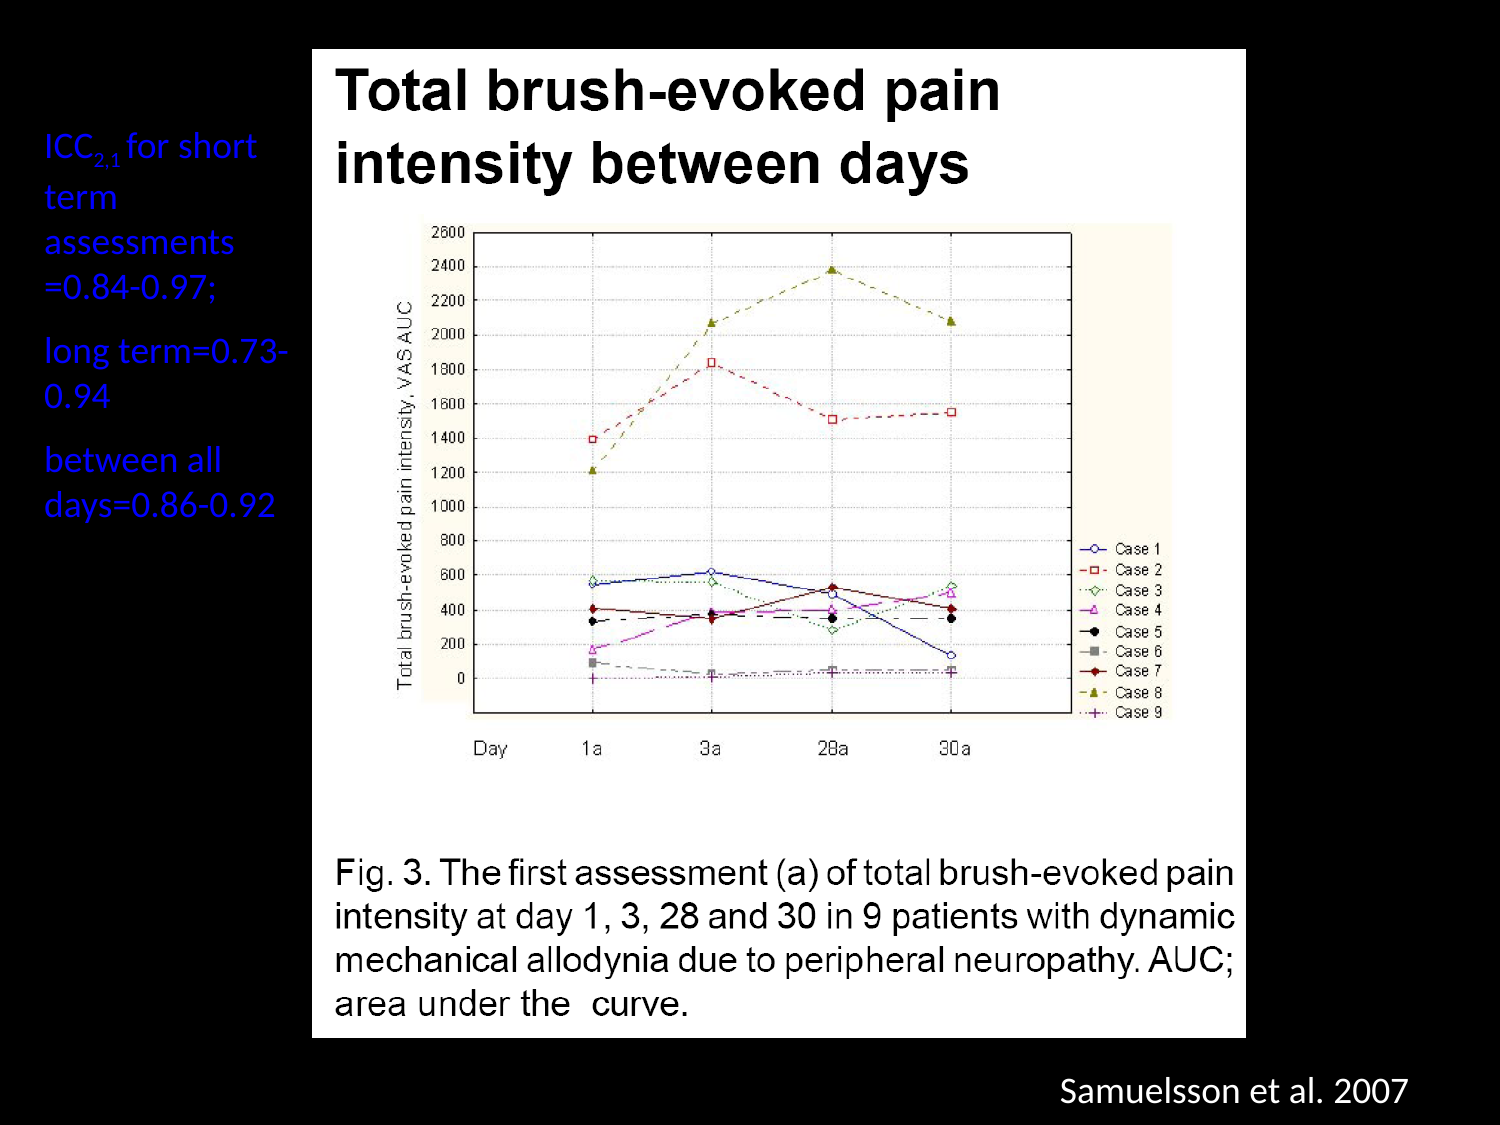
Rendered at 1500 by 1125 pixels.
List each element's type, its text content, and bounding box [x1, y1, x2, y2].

picture [312, 49, 1246, 1038]
text_box Samuelsson et al. 2007 [1045, 1058, 1500, 1119]
text_box ICC2,1 for short term assessments =0.84-0.97; long term=0.73-0.94 between all days=0.86-0.92 [29, 113, 307, 532]
